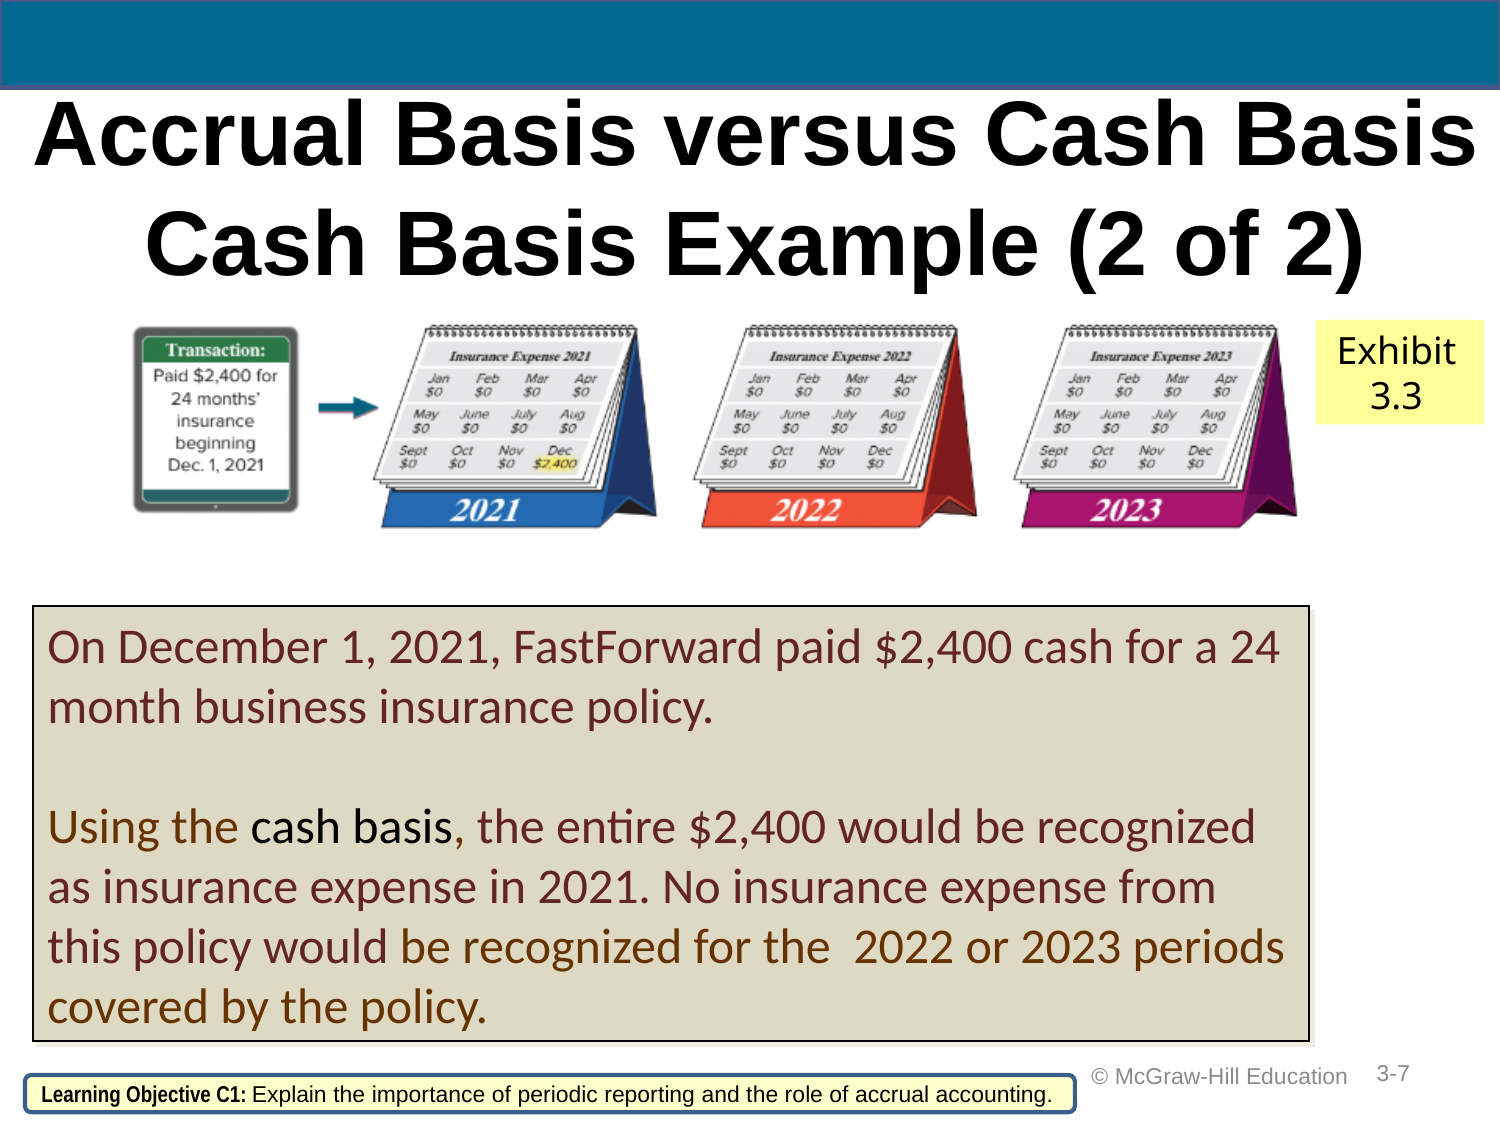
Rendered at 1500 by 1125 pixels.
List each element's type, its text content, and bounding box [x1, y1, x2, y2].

title Accrual Basis versus Cash Basis Cash Basis Example (2 of 2) [12, 111, 1500, 257]
picture [122, 310, 1317, 537]
slide_number 3-7 [1074, 1042, 1425, 1053]
text_box [0, 0, 1500, 88]
text_box © McGraw-Hill Education [1069, 1053, 1425, 1092]
text_box Learning Objective C1: Explain the importance of periodic reporting and the role of accrual accounting. [24, 1074, 1075, 1113]
slide_number 3-7 [1075, 1092, 1425, 1103]
text_box Exhibit 3.3 [1321, 319, 1484, 425]
text_box On December 1, 2021, FastForward paid $2,400 cash for a 24 month business insurance policy. Using the cash basis, the entire $2,400 would be recognized as insurance expense in 2021. No insurance expense from this policy would be recognized for the 2022 or 2023 periods covered by the policy. [32, 606, 1309, 1041]
